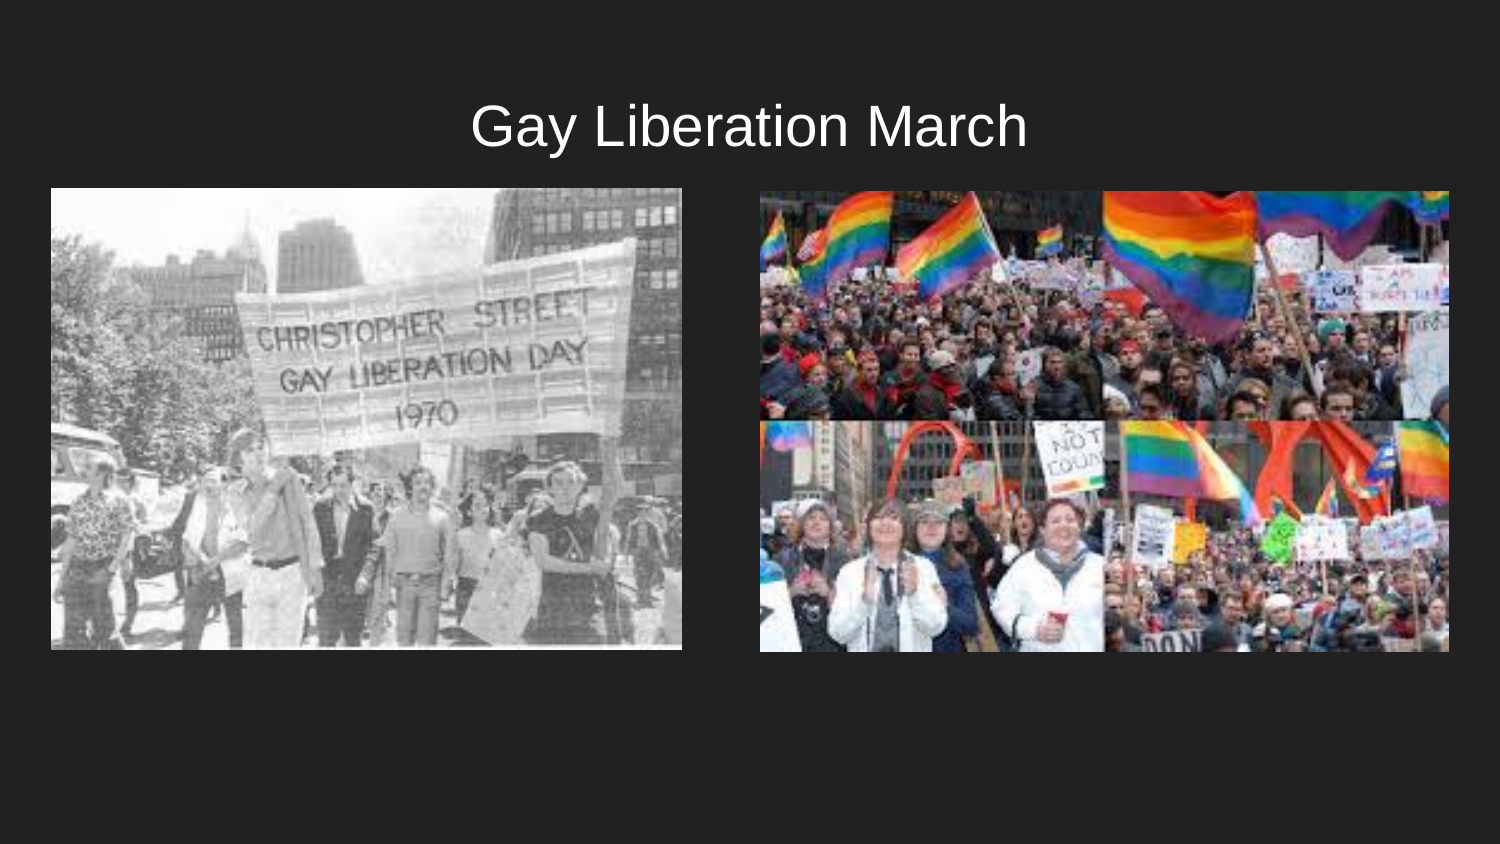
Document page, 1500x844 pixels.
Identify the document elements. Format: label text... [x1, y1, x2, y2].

picture [50, 188, 682, 650]
title Gay Liberation March [51, 72, 1449, 167]
picture [760, 191, 1450, 653]
